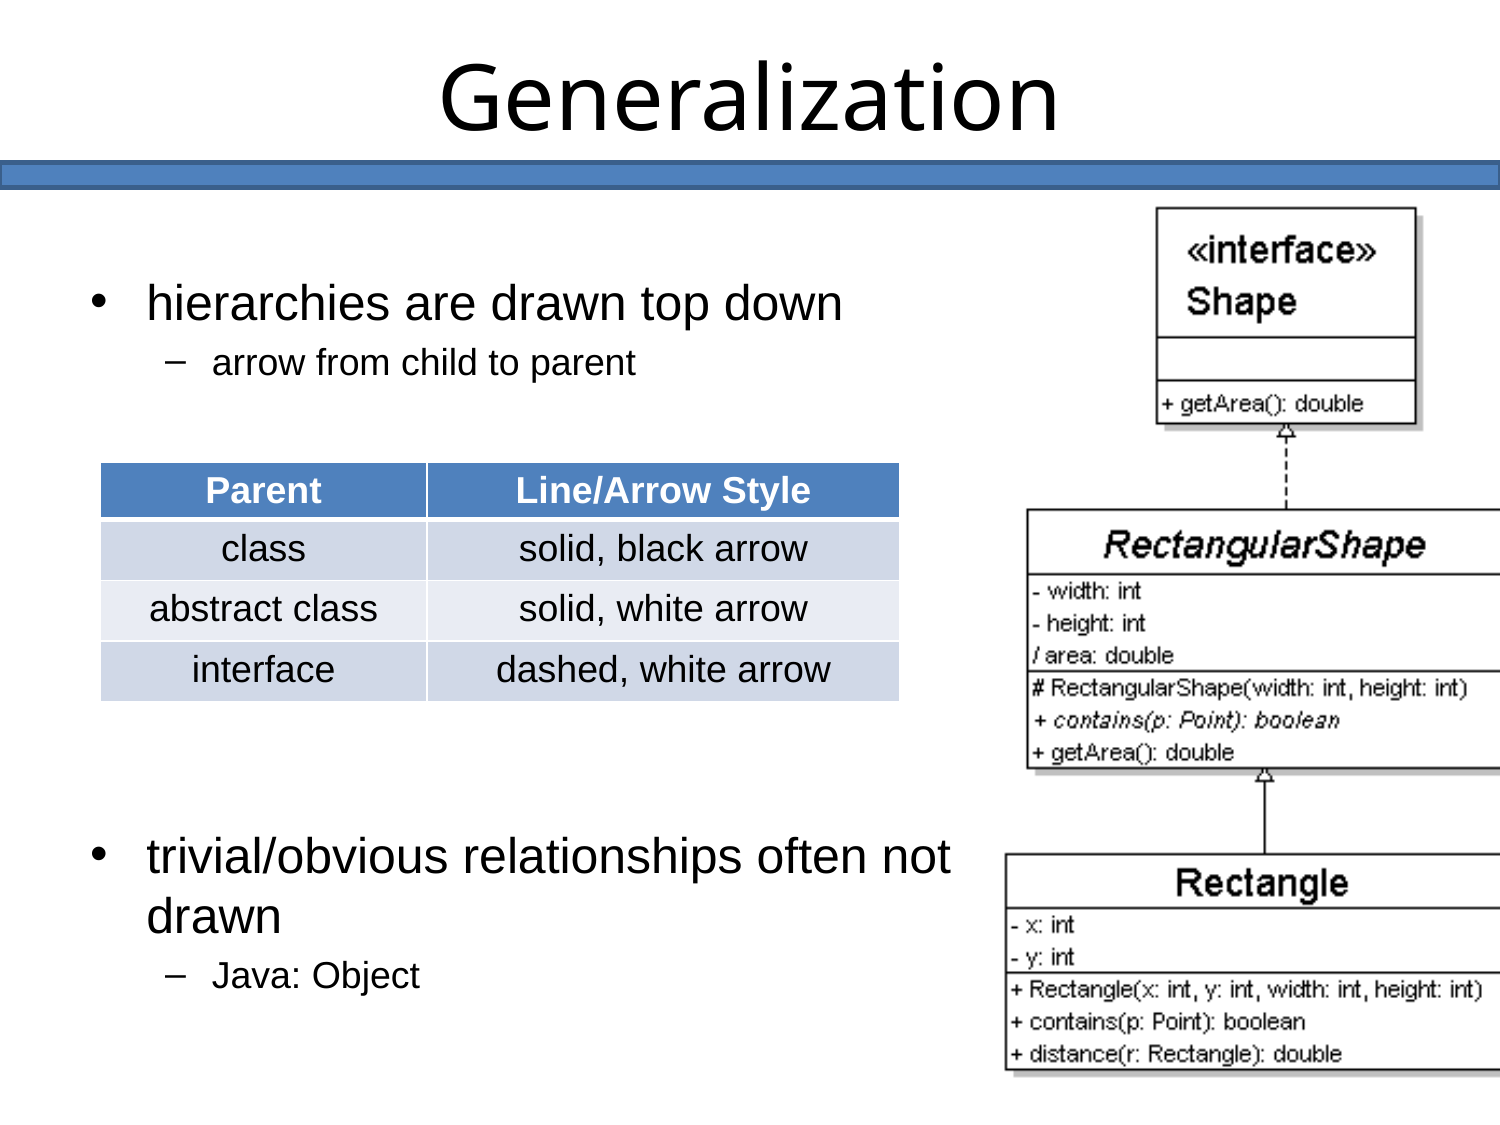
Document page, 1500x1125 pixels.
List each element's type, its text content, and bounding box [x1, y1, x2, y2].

table_cell solid, white arrow [428, 581, 899, 640]
table_cell dashed, white arrow [428, 642, 899, 701]
table_header Line/Arrow Style [428, 463, 899, 517]
picture [999, 199, 1500, 1082]
table_cell solid, black arrow [428, 522, 899, 580]
table_cell class [101, 522, 426, 580]
title Generalization [75, 0, 1425, 160]
table_header Parent [101, 463, 426, 517]
table_cell interface [101, 642, 426, 701]
text_box [0, 160, 1500, 190]
list hierarchies are drawn top down arrow from child to parent trivial/obvious relationships often not drawn Java: Object [75, 262, 994, 1005]
table_cell abstract class [101, 581, 426, 640]
